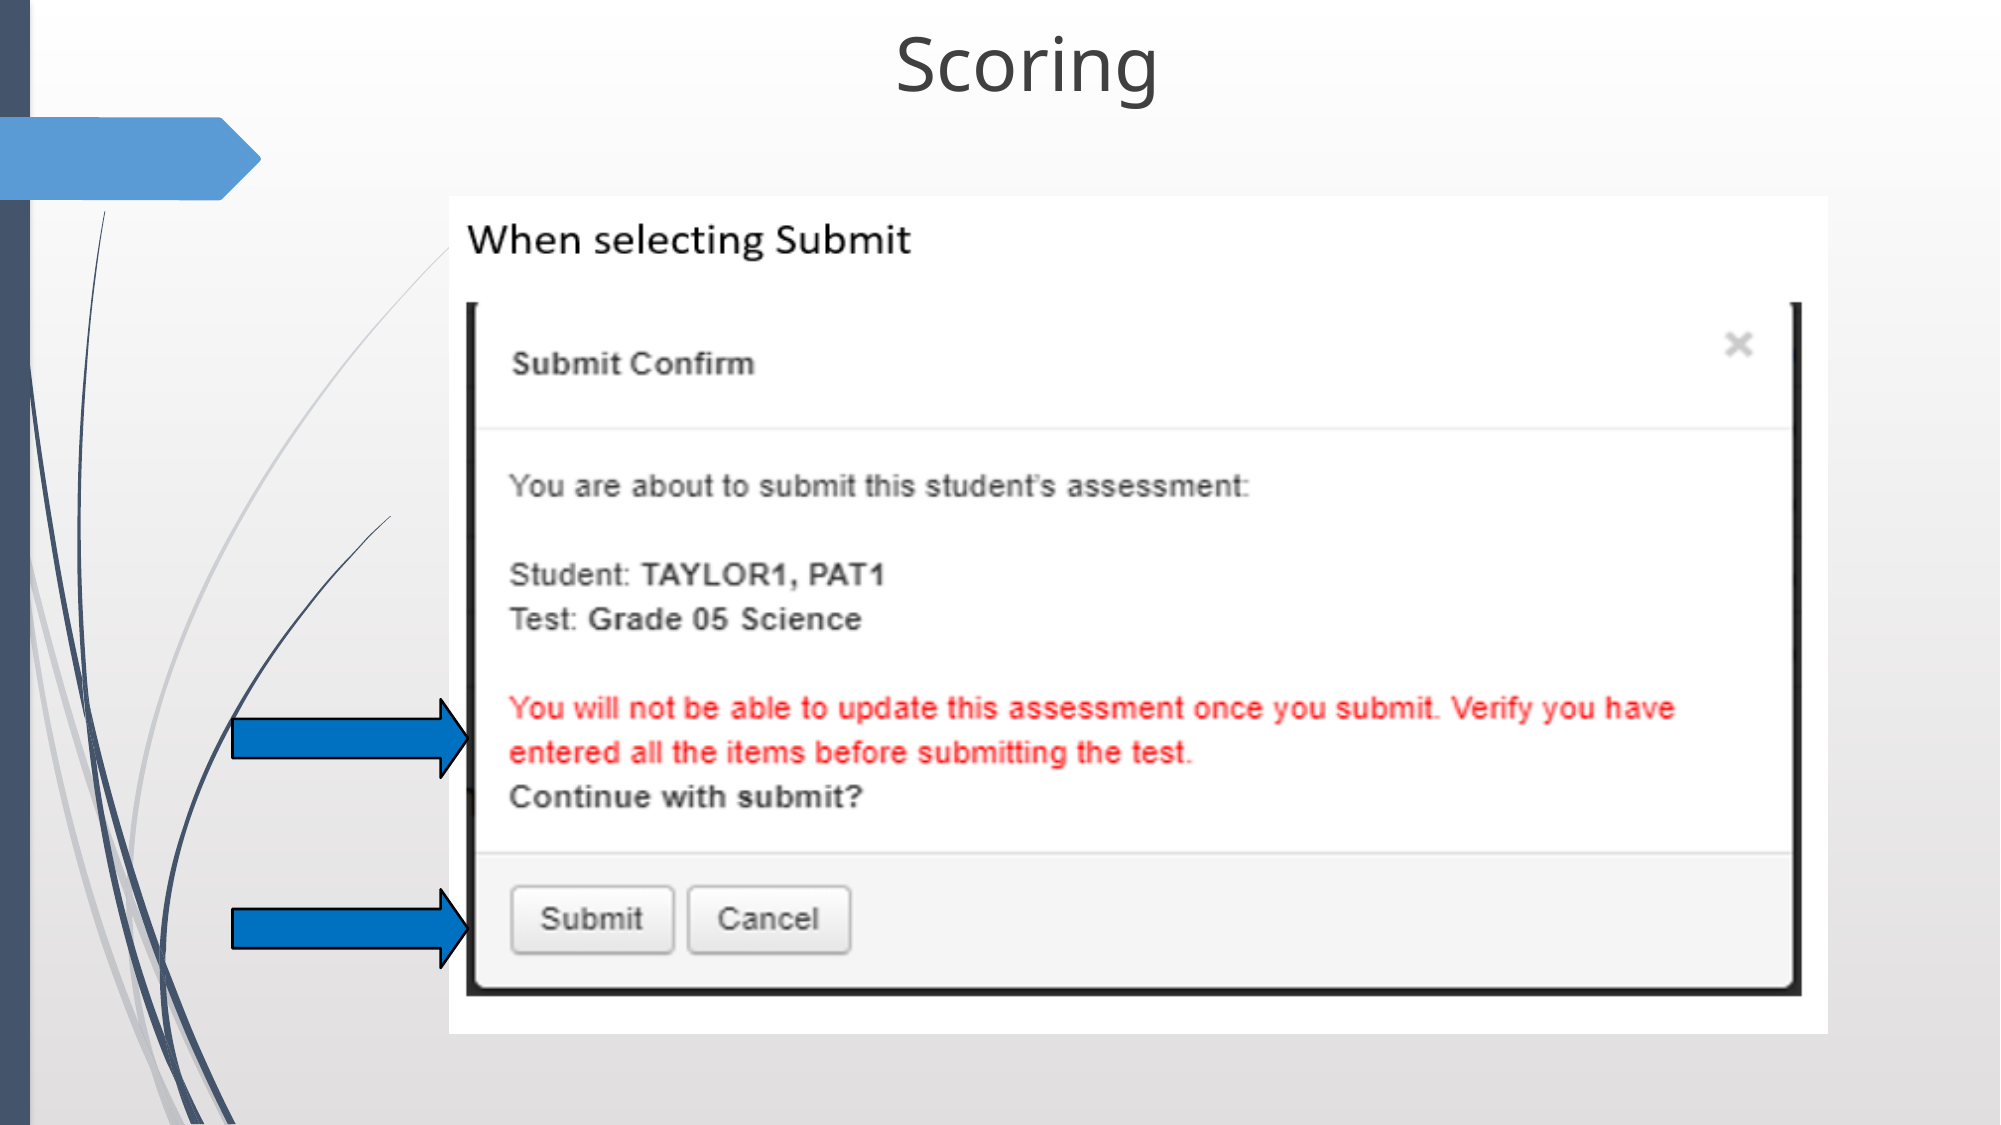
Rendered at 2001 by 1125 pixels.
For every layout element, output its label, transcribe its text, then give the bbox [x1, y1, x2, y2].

text_box Scoring [210, 9, 1847, 169]
text_box [231, 697, 444, 779]
text_box [231, 888, 444, 970]
picture [448, 195, 1828, 1035]
